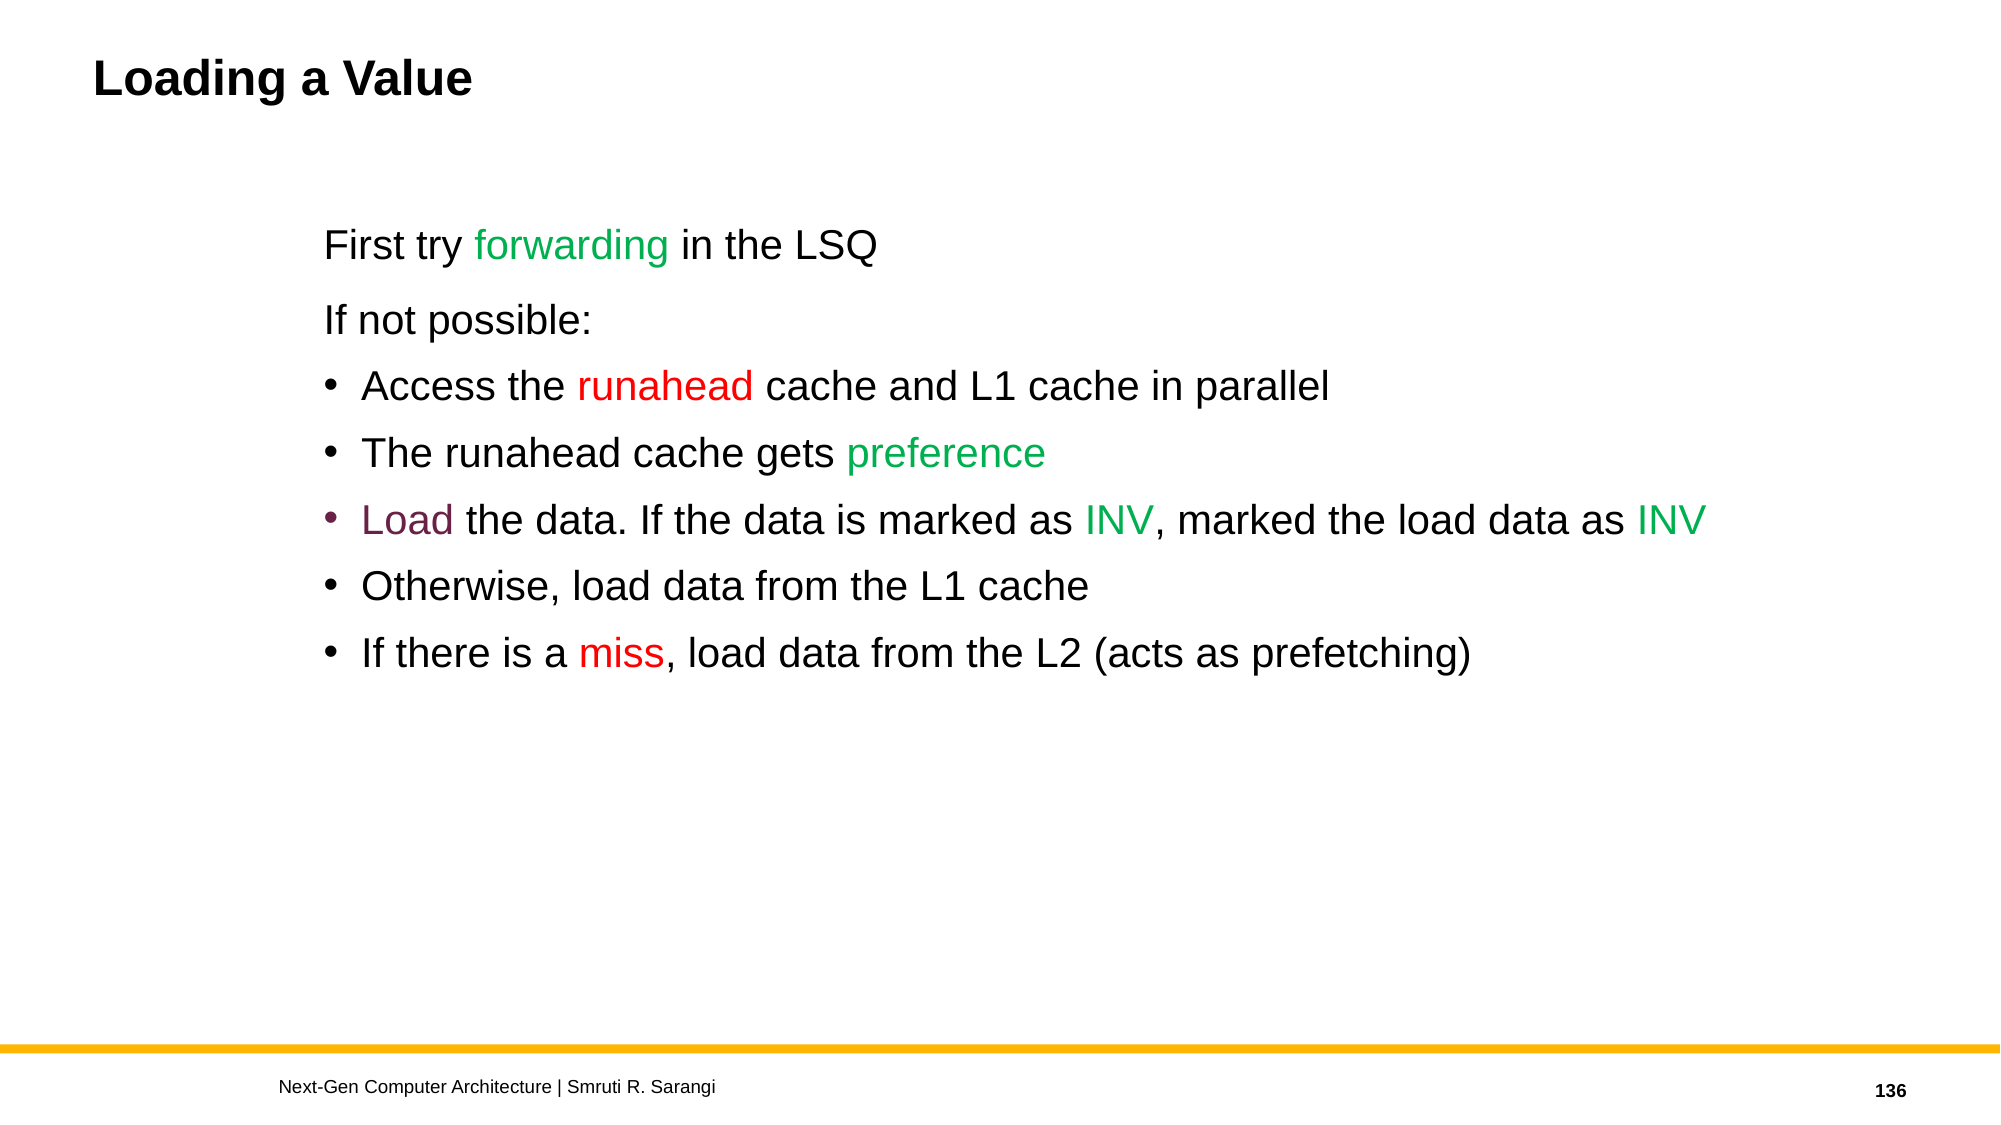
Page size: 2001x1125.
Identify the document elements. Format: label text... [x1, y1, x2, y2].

title Loading a Value [78, 45, 1578, 180]
footer Next-Gen Computer Architecture | Smruti R. Sarangi [263, 1067, 1464, 1105]
list First try forwarding in the LSQ If not possible: Access the runahead cache and L1 cache in parallel The runahead cache gets preference Load the data. If the data is marked as INV, marked the load data as INV Otherwise, load data from the L1 cache If there is a miss, load data from the L2 (acts as prefetching) [308, 210, 1750, 924]
slide_number 136 [1711, 1071, 1922, 1109]
